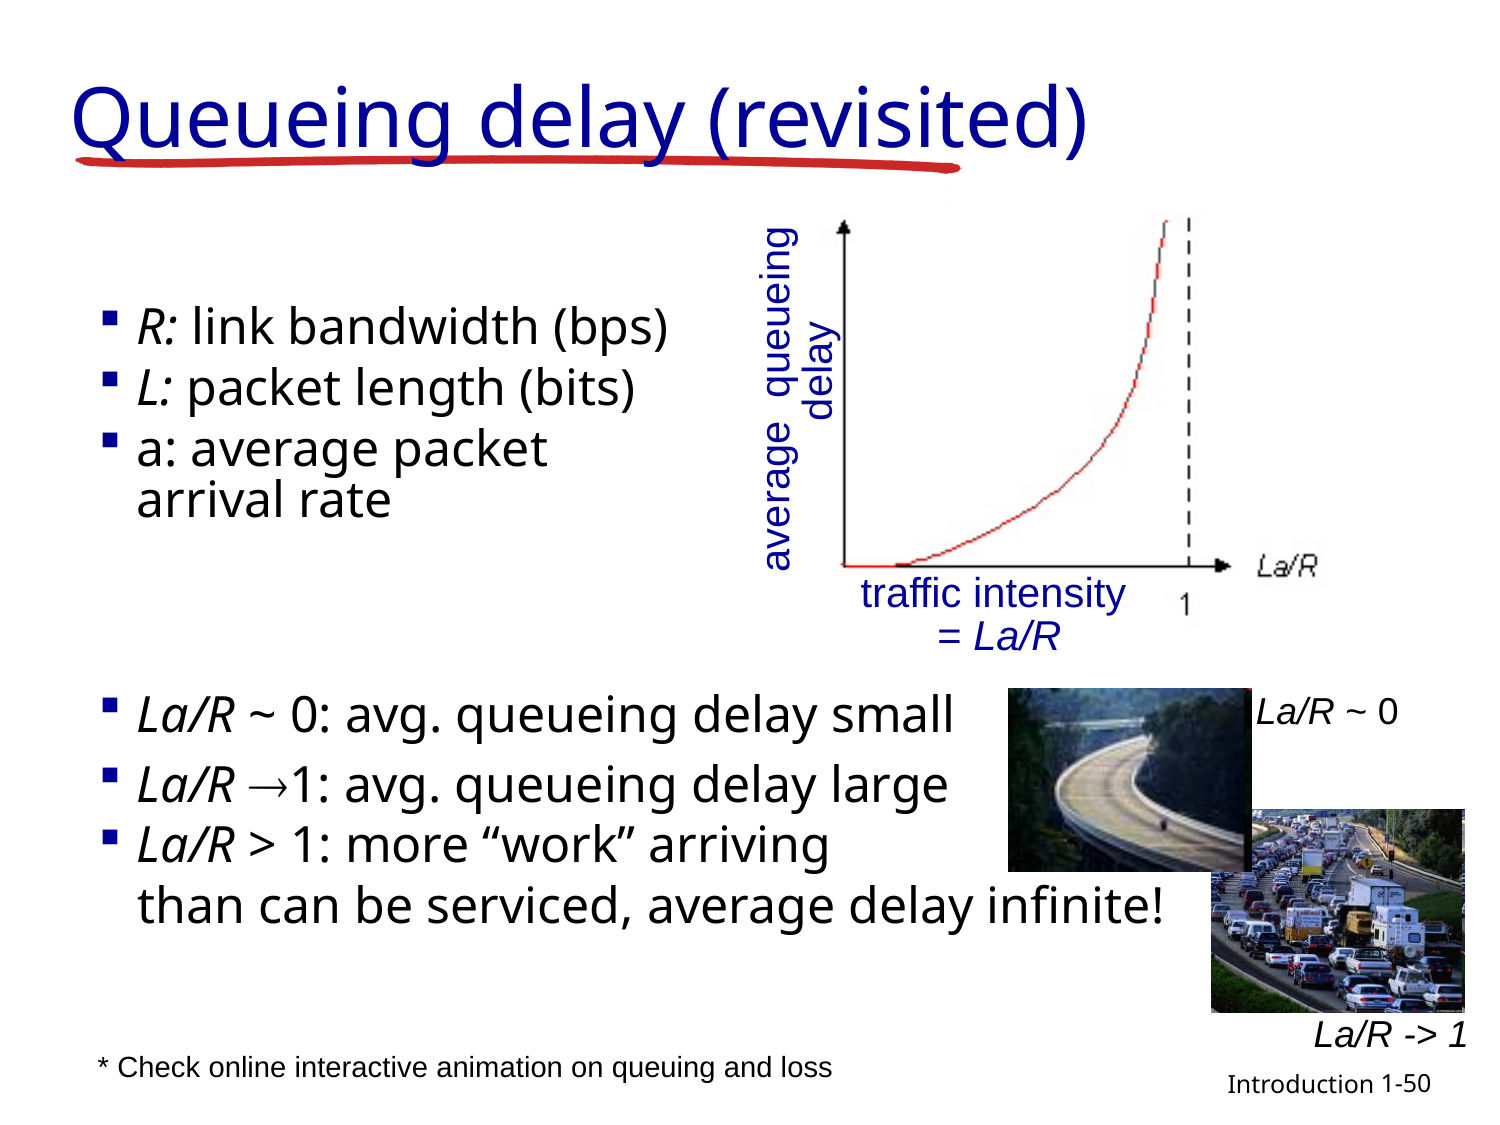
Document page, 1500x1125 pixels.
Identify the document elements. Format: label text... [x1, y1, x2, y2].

title Queueing delay (revisited) [54, 20, 1330, 208]
picture [71, 139, 1474, 641]
slide_number 1-50 [1365, 1059, 1477, 1106]
picture [1007, 688, 1466, 1014]
list R: link bandwidth (bps) L: packet length (bits) a: average packet arrival rate [83, 296, 652, 589]
text_box La/R ~ 0 [1241, 679, 1414, 740]
text_box * Check online interactive animation on queuing and loss [82, 1041, 850, 1091]
text_box La/R -> 1 [1299, 1002, 1484, 1062]
footer Introduction [914, 1060, 1391, 1109]
text_box La/R ~ 0: avg. queueing delay small La/R 1: avg. queueing delay large La/R > 1: more “work” arriving than can be serviced, average delay infinite! [83, 674, 1228, 992]
